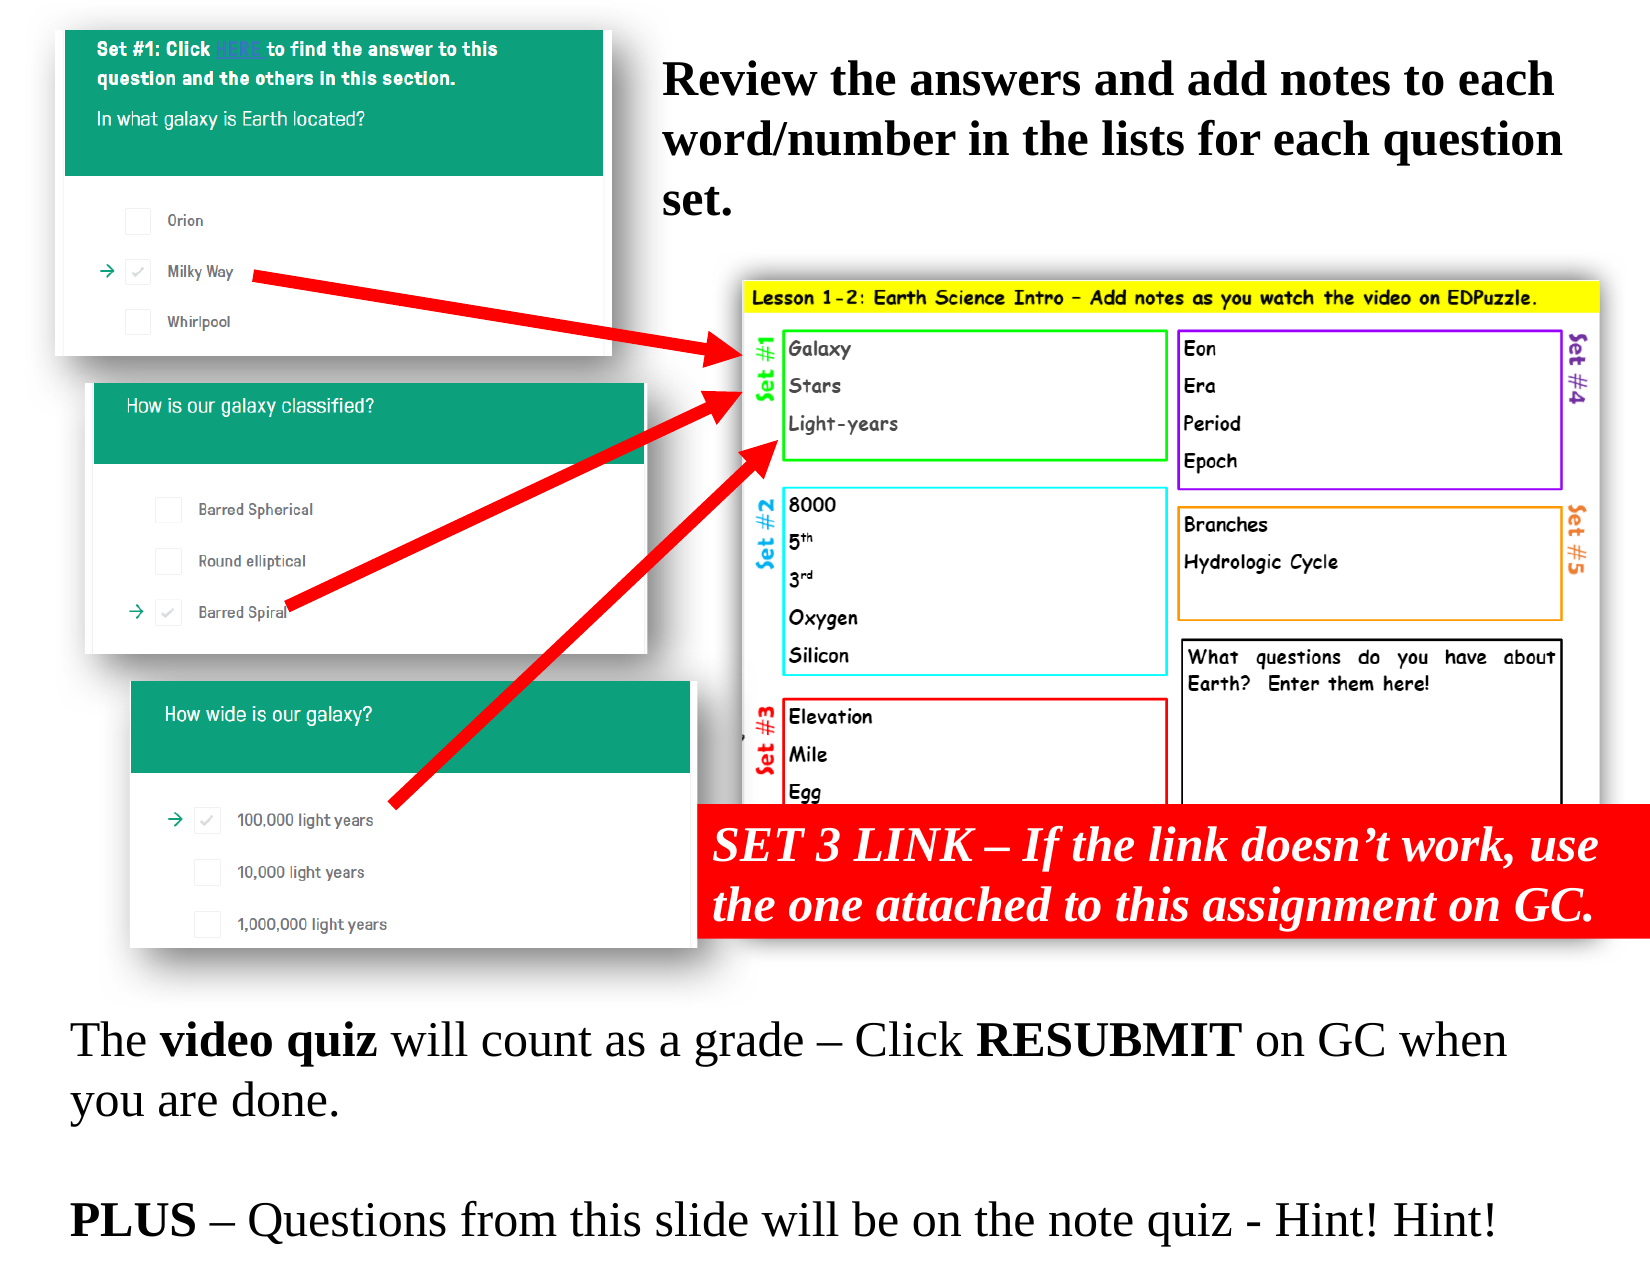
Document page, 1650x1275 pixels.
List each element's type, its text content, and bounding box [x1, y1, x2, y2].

text_box SET 3 LINK – If the link doesn’t work, use the one attached to this assignment on GC. [698, 804, 1650, 939]
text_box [253, 275, 743, 356]
picture [742, 280, 1600, 938]
picture [129, 681, 698, 948]
text_box Review the answers and add notes to each word/number in the lists for each question set. [650, 38, 1610, 261]
picture [84, 382, 648, 654]
text_box The video quiz will count as a grade – Click RESUBMIT on GC when you are done. PLUS – Questions from this slide will be on the note quiz - Hint! Hint! [54, 999, 1595, 1255]
picture [55, 29, 612, 356]
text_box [286, 391, 743, 607]
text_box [391, 439, 779, 806]
